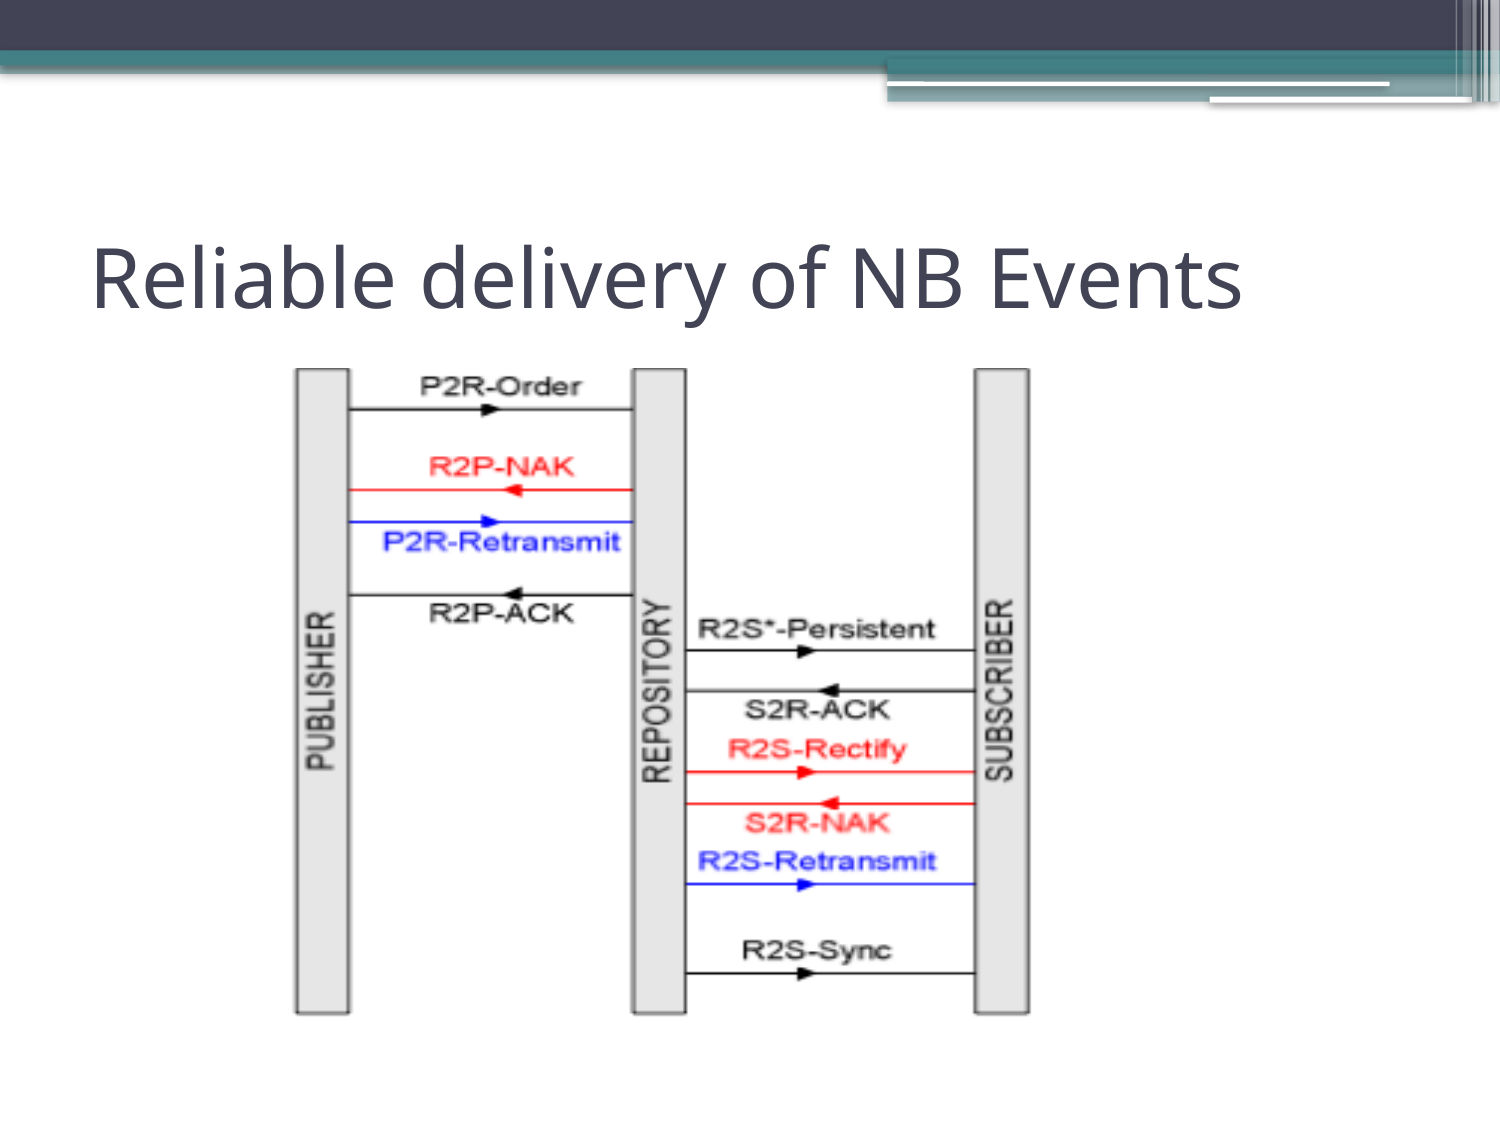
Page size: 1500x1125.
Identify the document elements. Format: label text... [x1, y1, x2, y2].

title Reliable delivery of NB Events [75, 187, 1425, 363]
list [0, 368, 1472, 1021]
